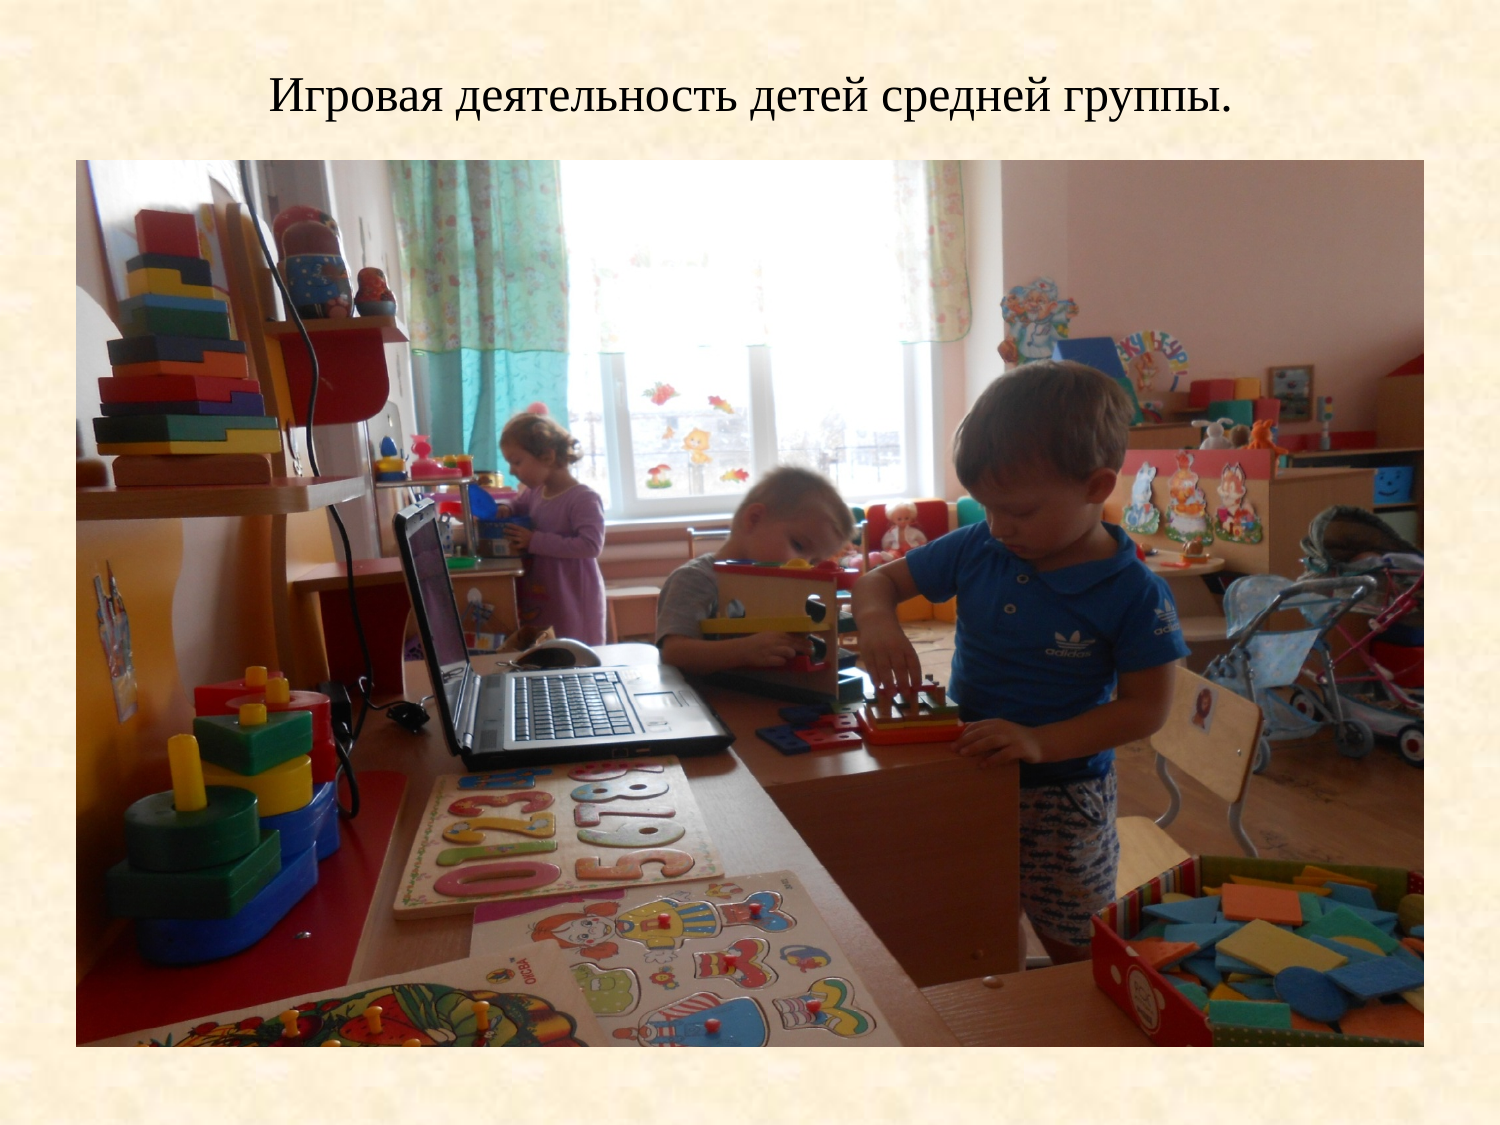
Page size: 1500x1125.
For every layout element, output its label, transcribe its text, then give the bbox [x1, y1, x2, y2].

text_box Игровая деятельность детей средней группы. [253, 54, 1495, 130]
picture [0, 0, 1500, 1125]
